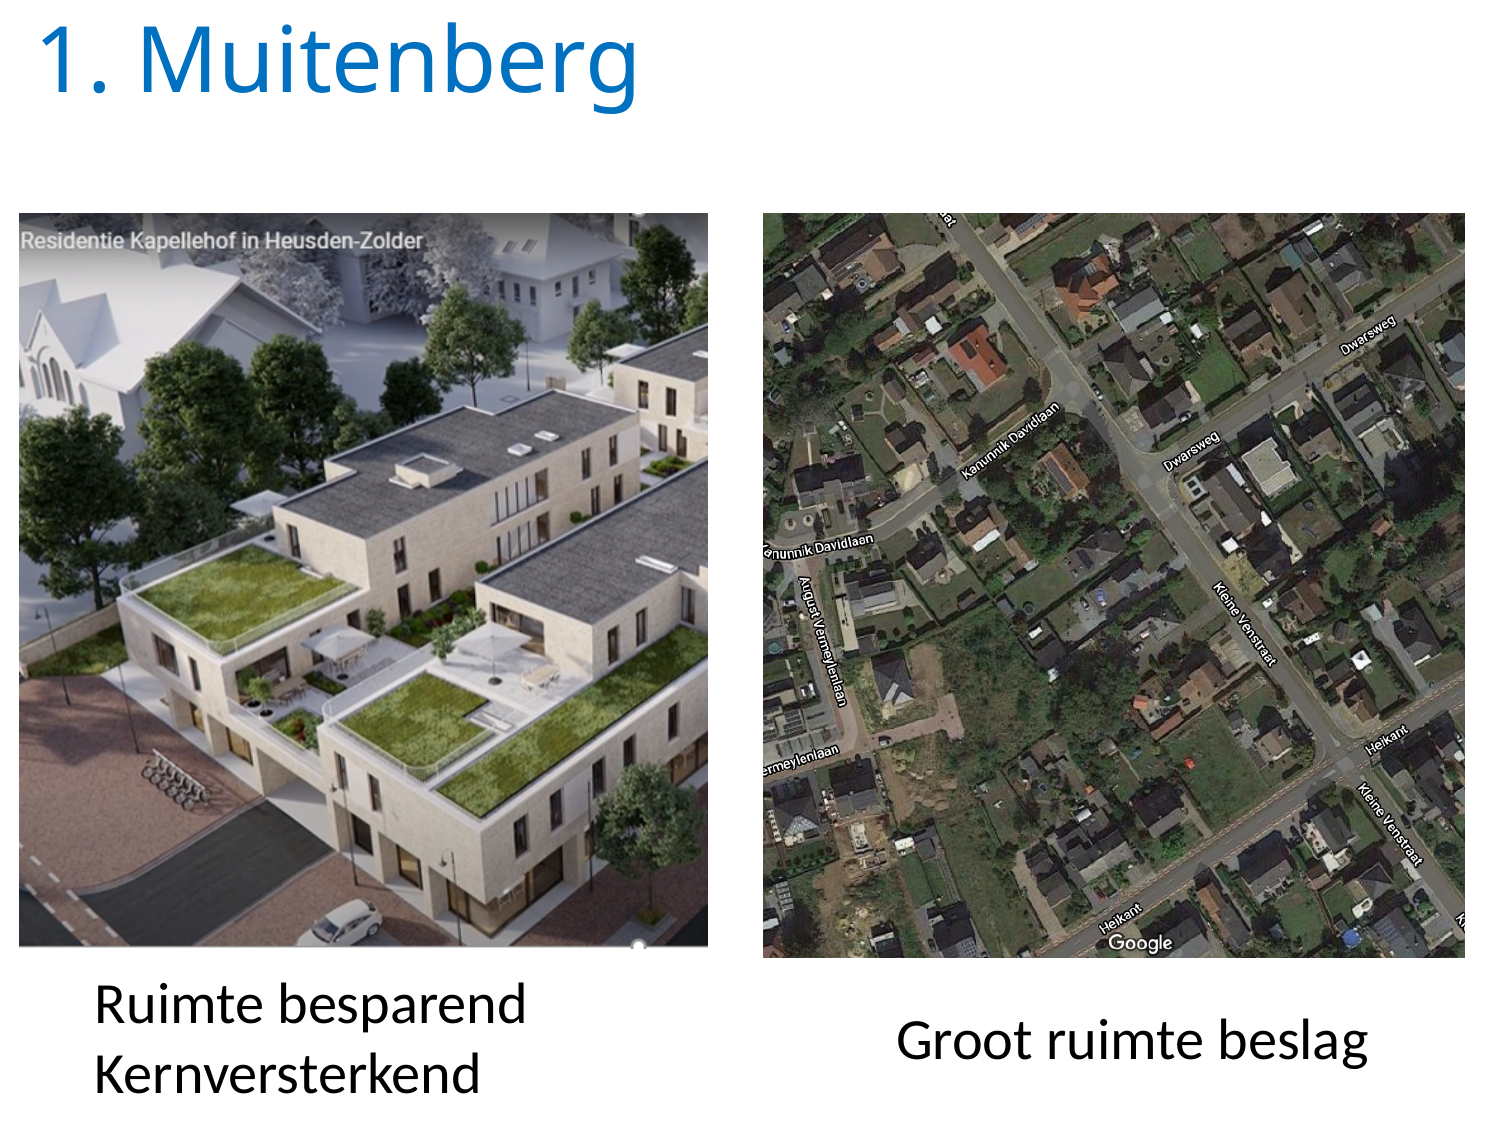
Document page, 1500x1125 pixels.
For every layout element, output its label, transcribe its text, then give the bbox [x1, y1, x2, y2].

text_box Groot ruimte beslag [881, 993, 1384, 1079]
title 1. Muitenberg [19, 0, 1419, 128]
picture [763, 213, 1465, 959]
text_box Ruimte besparend Kernversterkend [80, 958, 543, 1113]
picture [19, 213, 708, 949]
